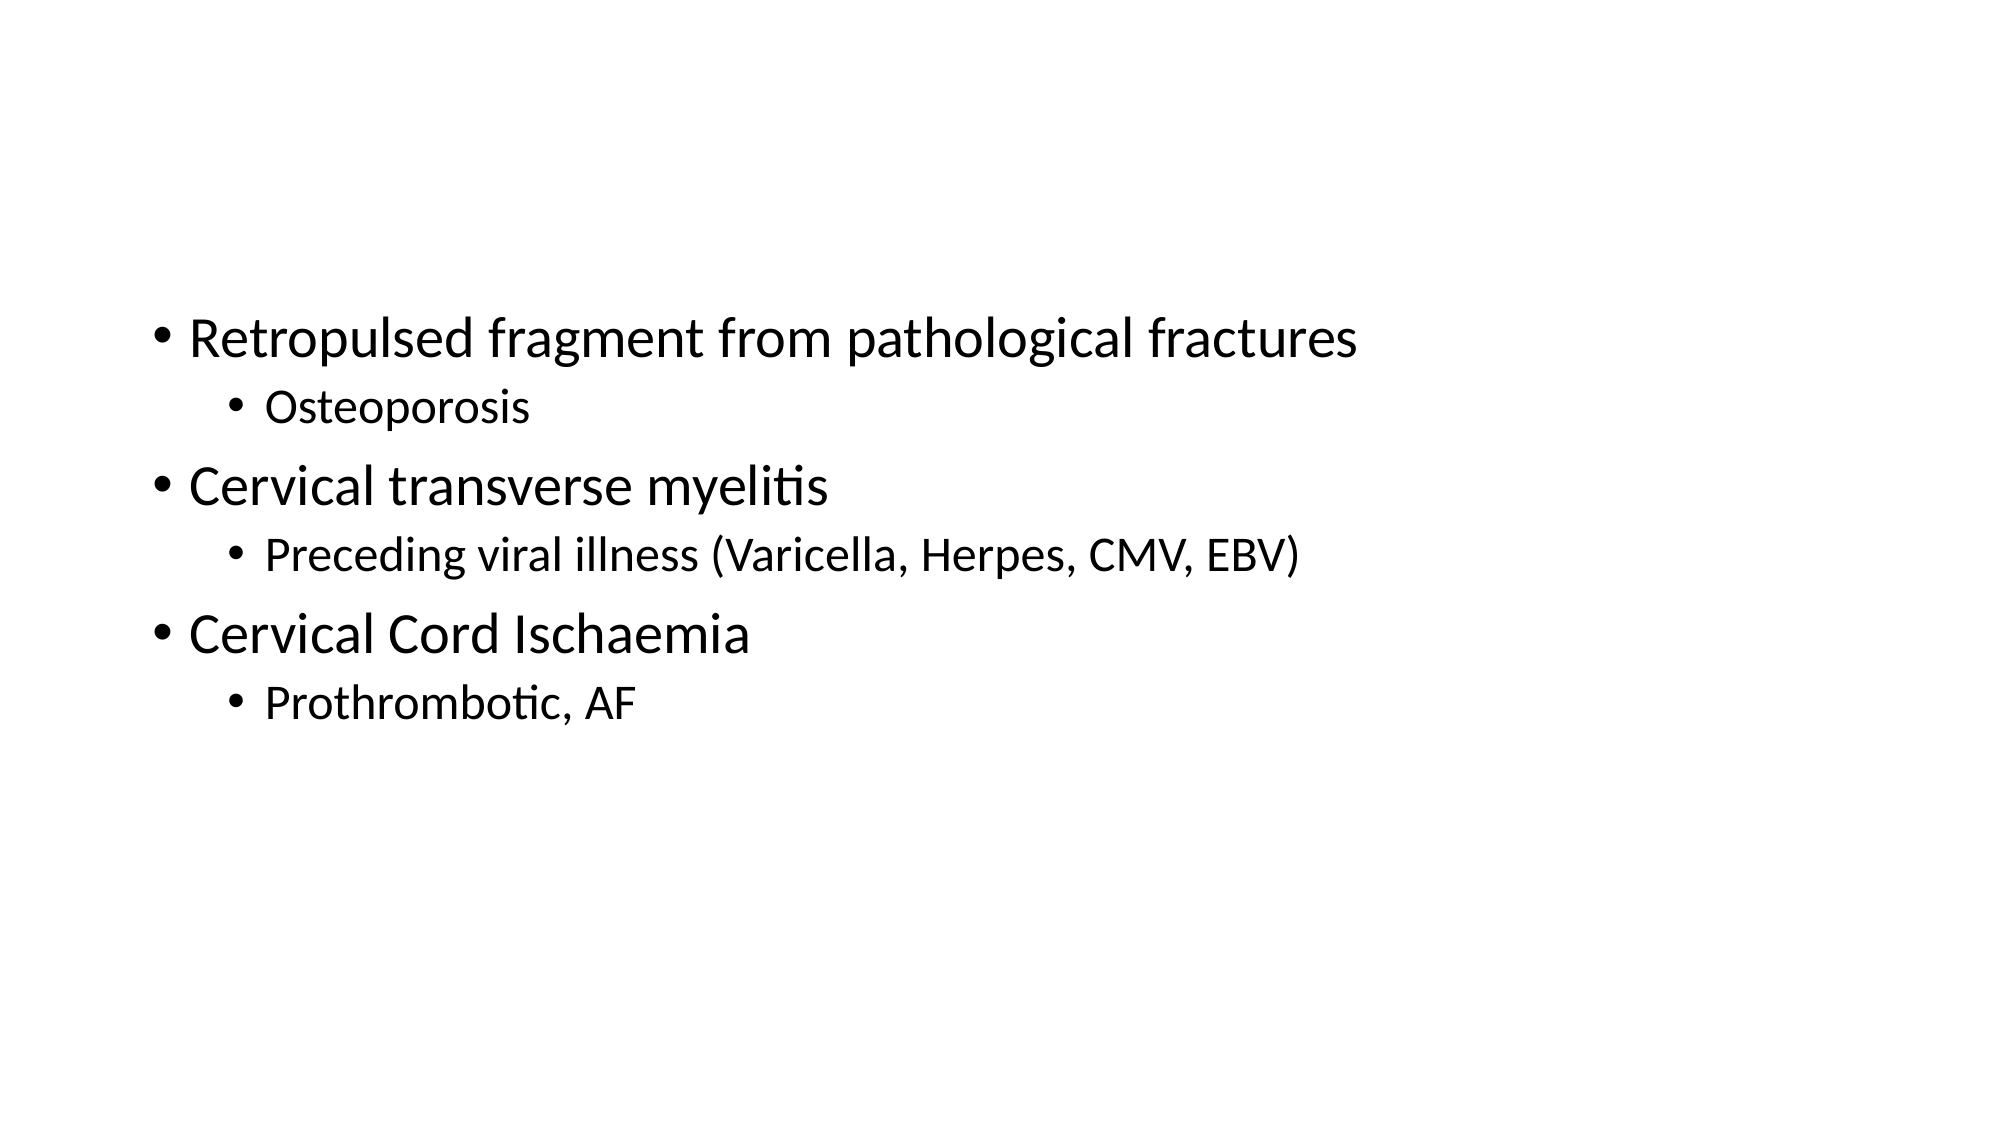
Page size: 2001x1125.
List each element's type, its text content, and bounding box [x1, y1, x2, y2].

list Retropulsed fragment from pathological fractures Osteoporosis Cervical transverse myelitis Preceding viral illness (Varicella, Herpes, CMV, EBV) Cervical Cord Ischaemia Prothrombotic, AF [137, 299, 1863, 1014]
